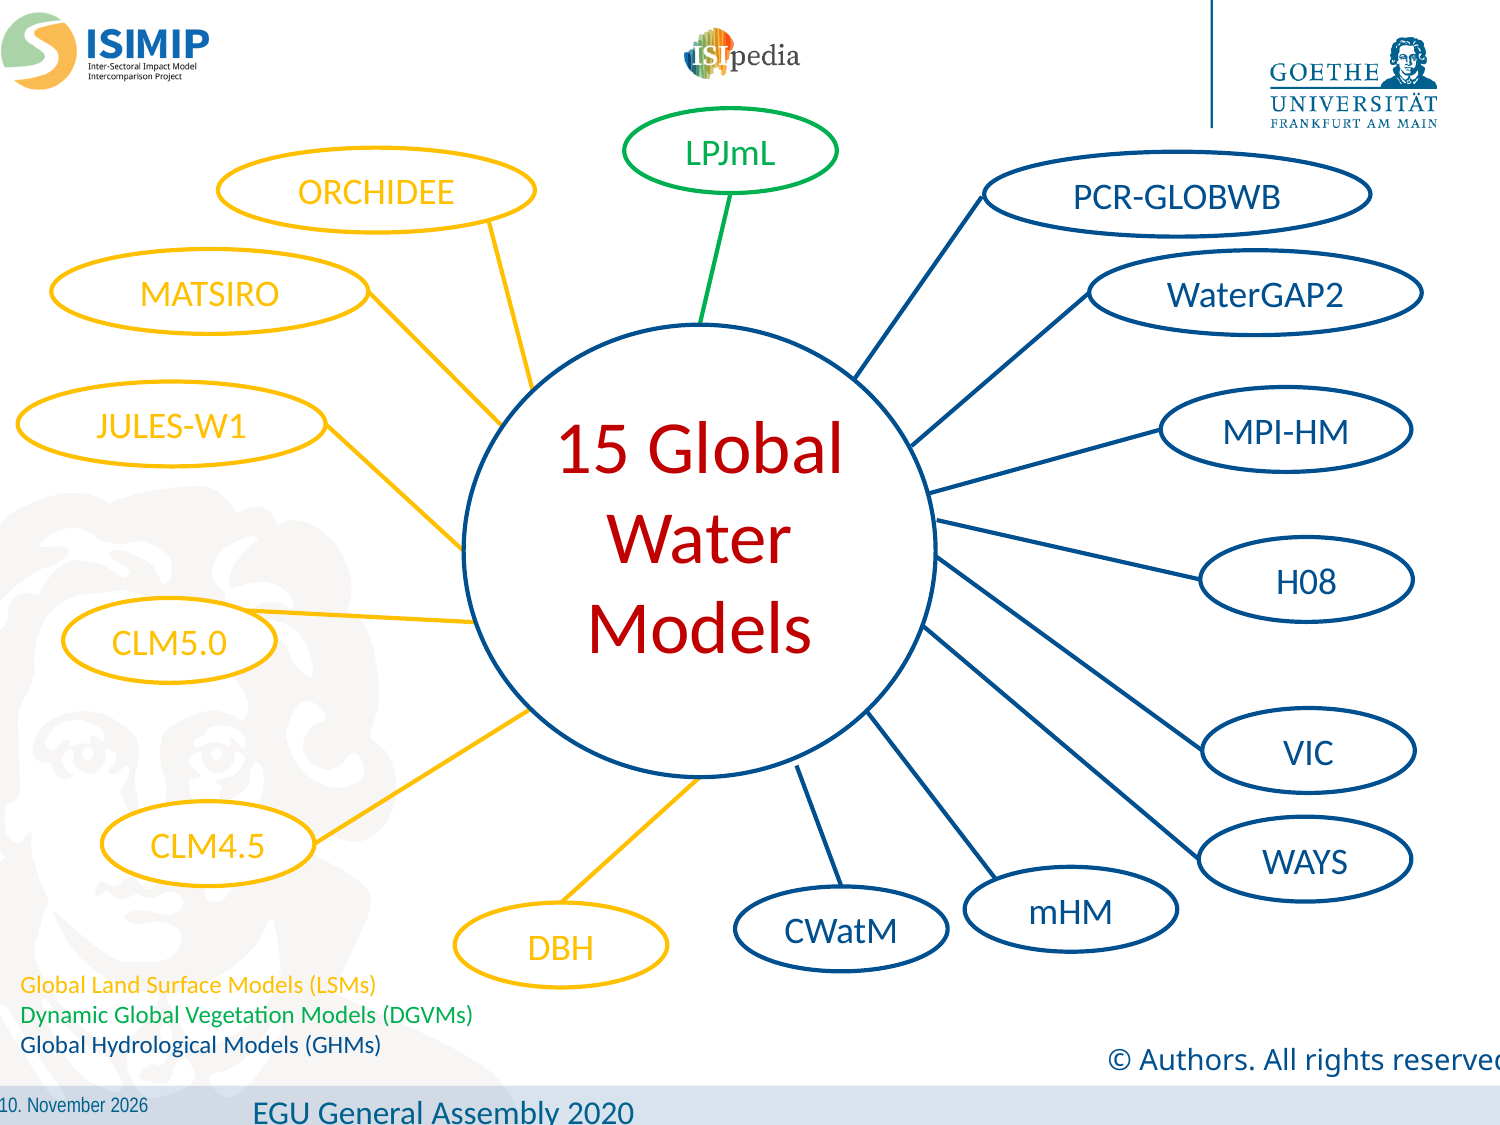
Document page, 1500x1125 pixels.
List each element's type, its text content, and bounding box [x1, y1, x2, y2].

text_box EGU General Assembly 2020 [230, 1084, 658, 1125]
footer Global Land Surface Models (LSMs) Dynamic Global Vegetation Models (DGVMs) Global Hydrological Models (GHMs) [5, 968, 544, 1055]
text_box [17, 108, 1422, 988]
text_box © Authors. All rights reserved [1092, 1033, 1500, 1084]
picture [0, 0, 1500, 1125]
